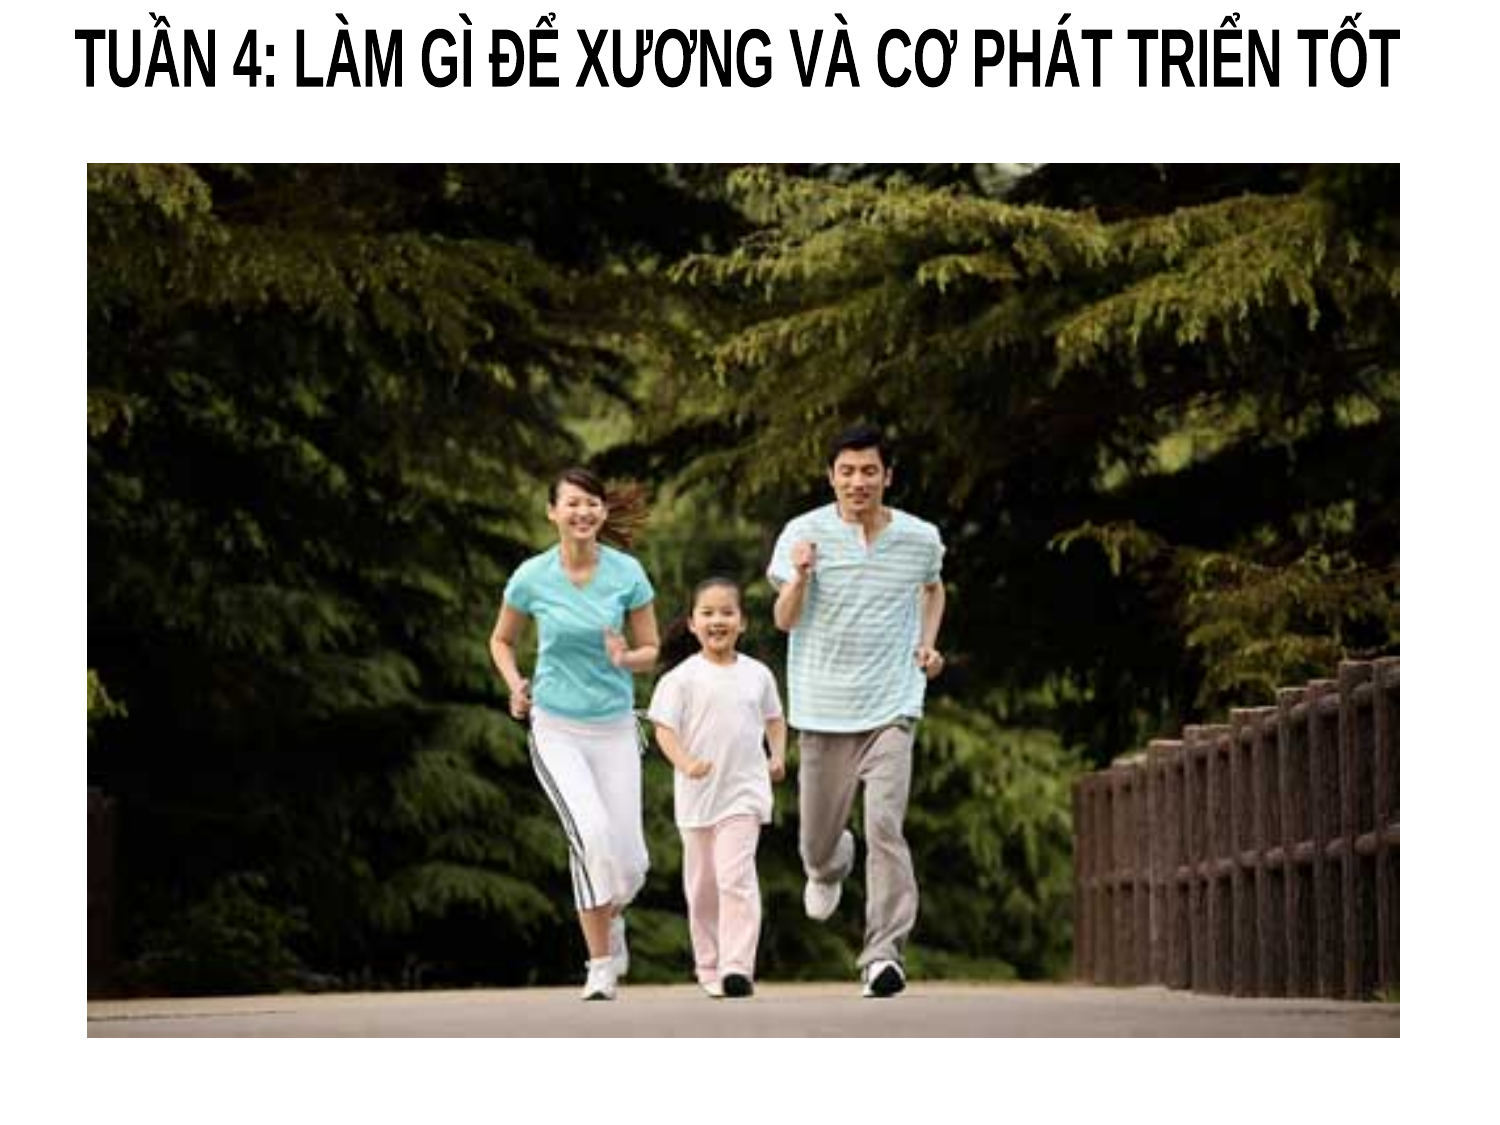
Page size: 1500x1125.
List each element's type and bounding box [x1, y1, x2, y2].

picture [87, 163, 1401, 1038]
